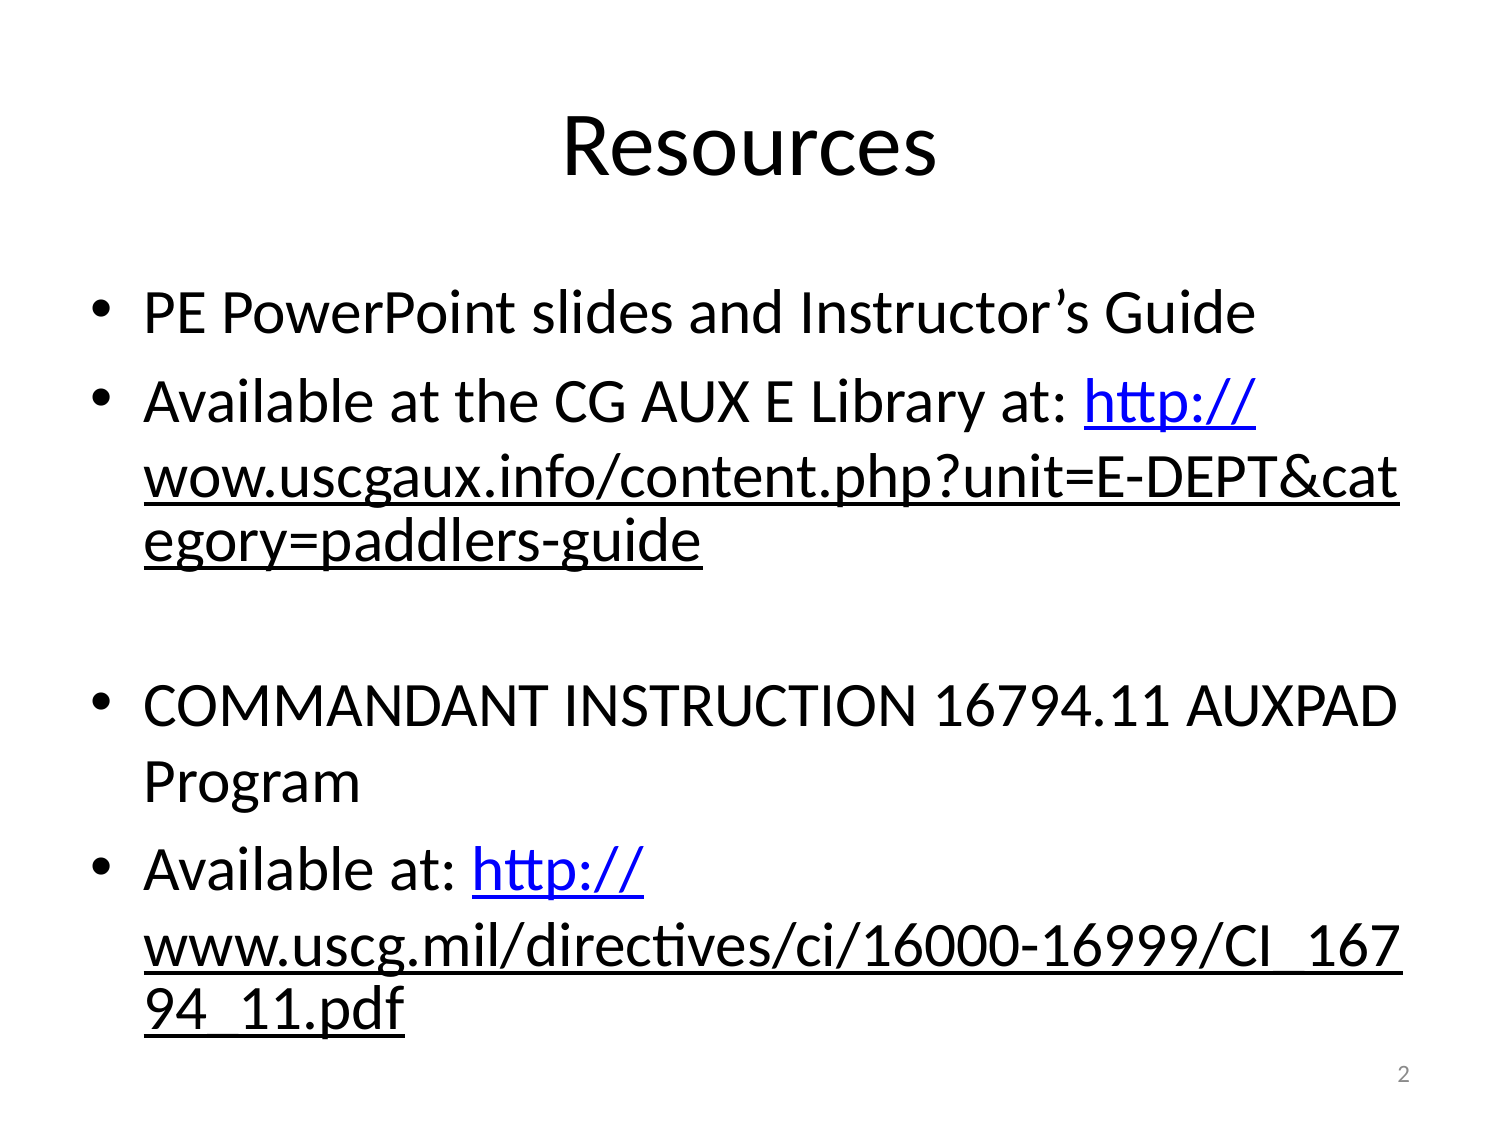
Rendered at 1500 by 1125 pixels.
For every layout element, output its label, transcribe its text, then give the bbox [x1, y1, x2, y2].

slide_number 2 [1074, 1042, 1425, 1103]
list PE PowerPoint slides and Instructor’s Guide Available at the CG AUX E Library at: http://wow.uscgaux.info/content.php?unit=E-DEPT&category=paddlers-guide COMMANDANT INSTRUCTION 16794.11 AUXPAD Program Available at: http://www.uscg.mil/directives/ci/16000-16999/CI_16794_11.pdf [75, 262, 1425, 1005]
title Resources [75, 45, 1425, 233]
